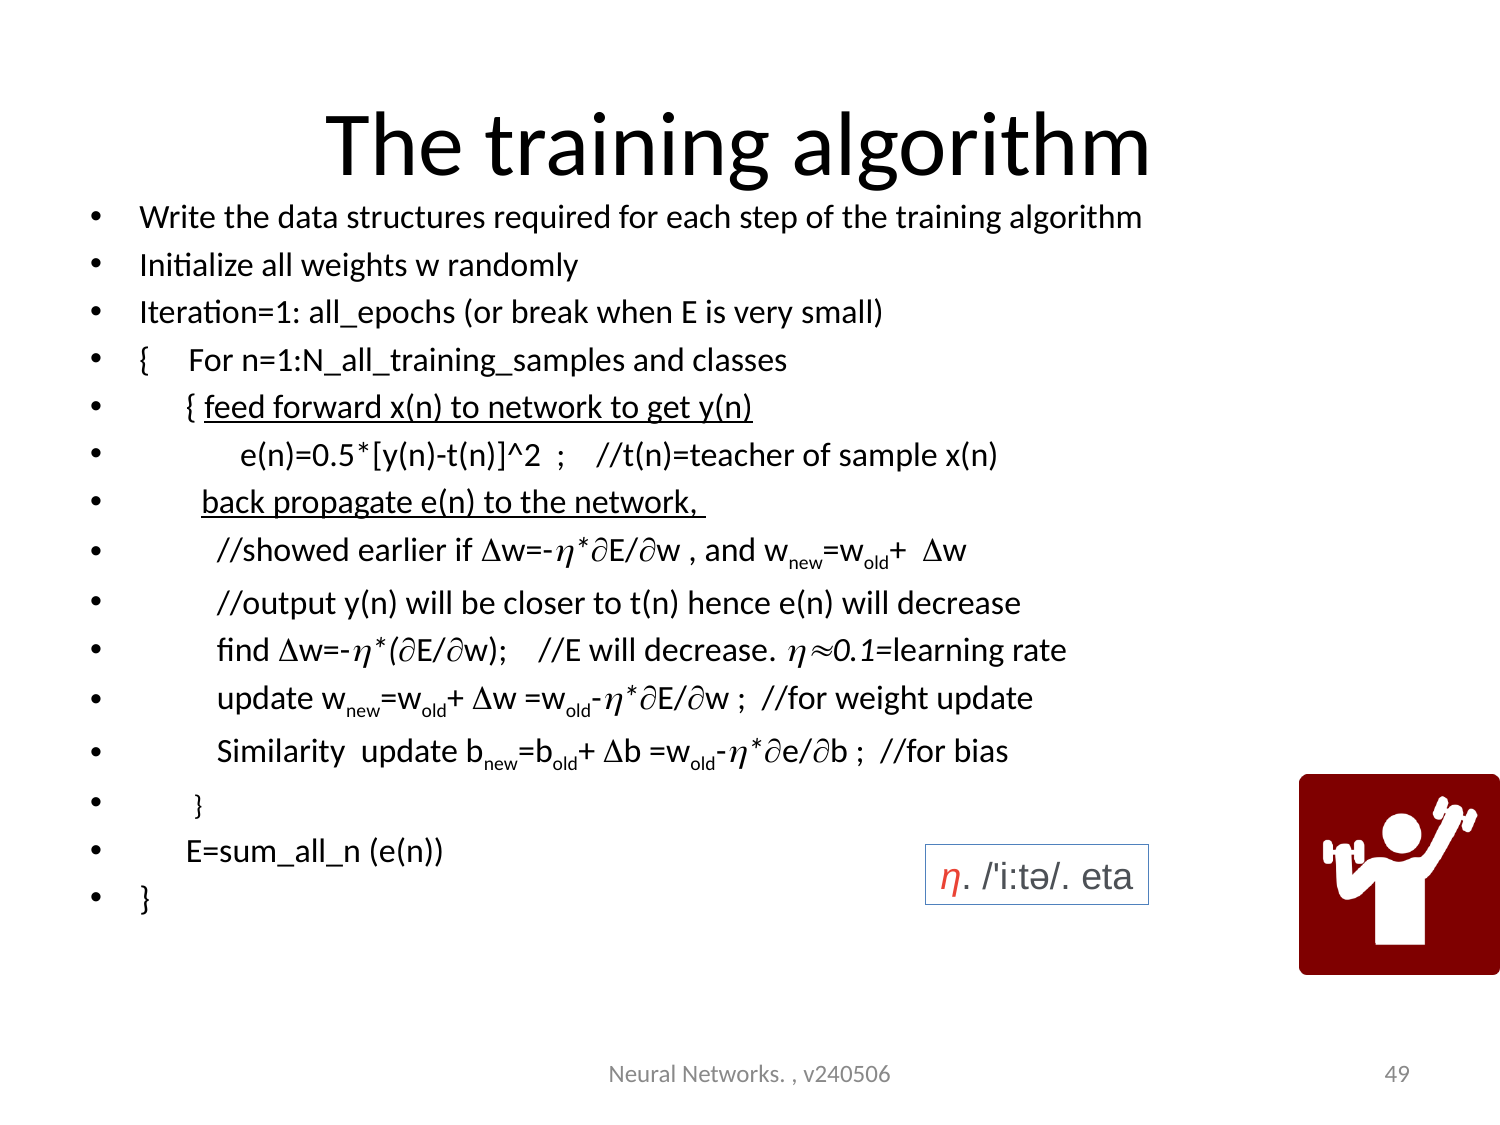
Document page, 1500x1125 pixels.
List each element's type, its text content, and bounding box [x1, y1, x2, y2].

footer Neural Networks. , v240506 [512, 1042, 988, 1103]
text_box η. /'i:tə/. eta [925, 844, 1149, 905]
picture [1299, 774, 1500, 976]
title The training algorithm [75, 45, 1425, 187]
list Write the data structures required for each step of the training algorithm Initialize all weights w randomly Iteration=1: all_epochs (or break when E is very small) { For n=1:N_all_training_samples and classes { feed forward x(n) to network to get y(n) e(n)=0.5*[y(n)-t(n)]^2 ; //t(n)=teacher of sample x(n) back propagate e(n) to the network, //showed earlier if w=-*E/w , and wnew=wold+ w //output y(n) will be closer to t(n) hence e(n) will decrease find w=-*(E/w); //E will decrease. 0.1=learning rate update wnew=wold+ w =wold-*E/w ; //for weight update Similarity update bnew=bold+ b =wold-*e/b ; //for bias } E=sum_all_n (e(n)) } [75, 187, 1425, 930]
slide_number 49 [1074, 1042, 1425, 1103]
